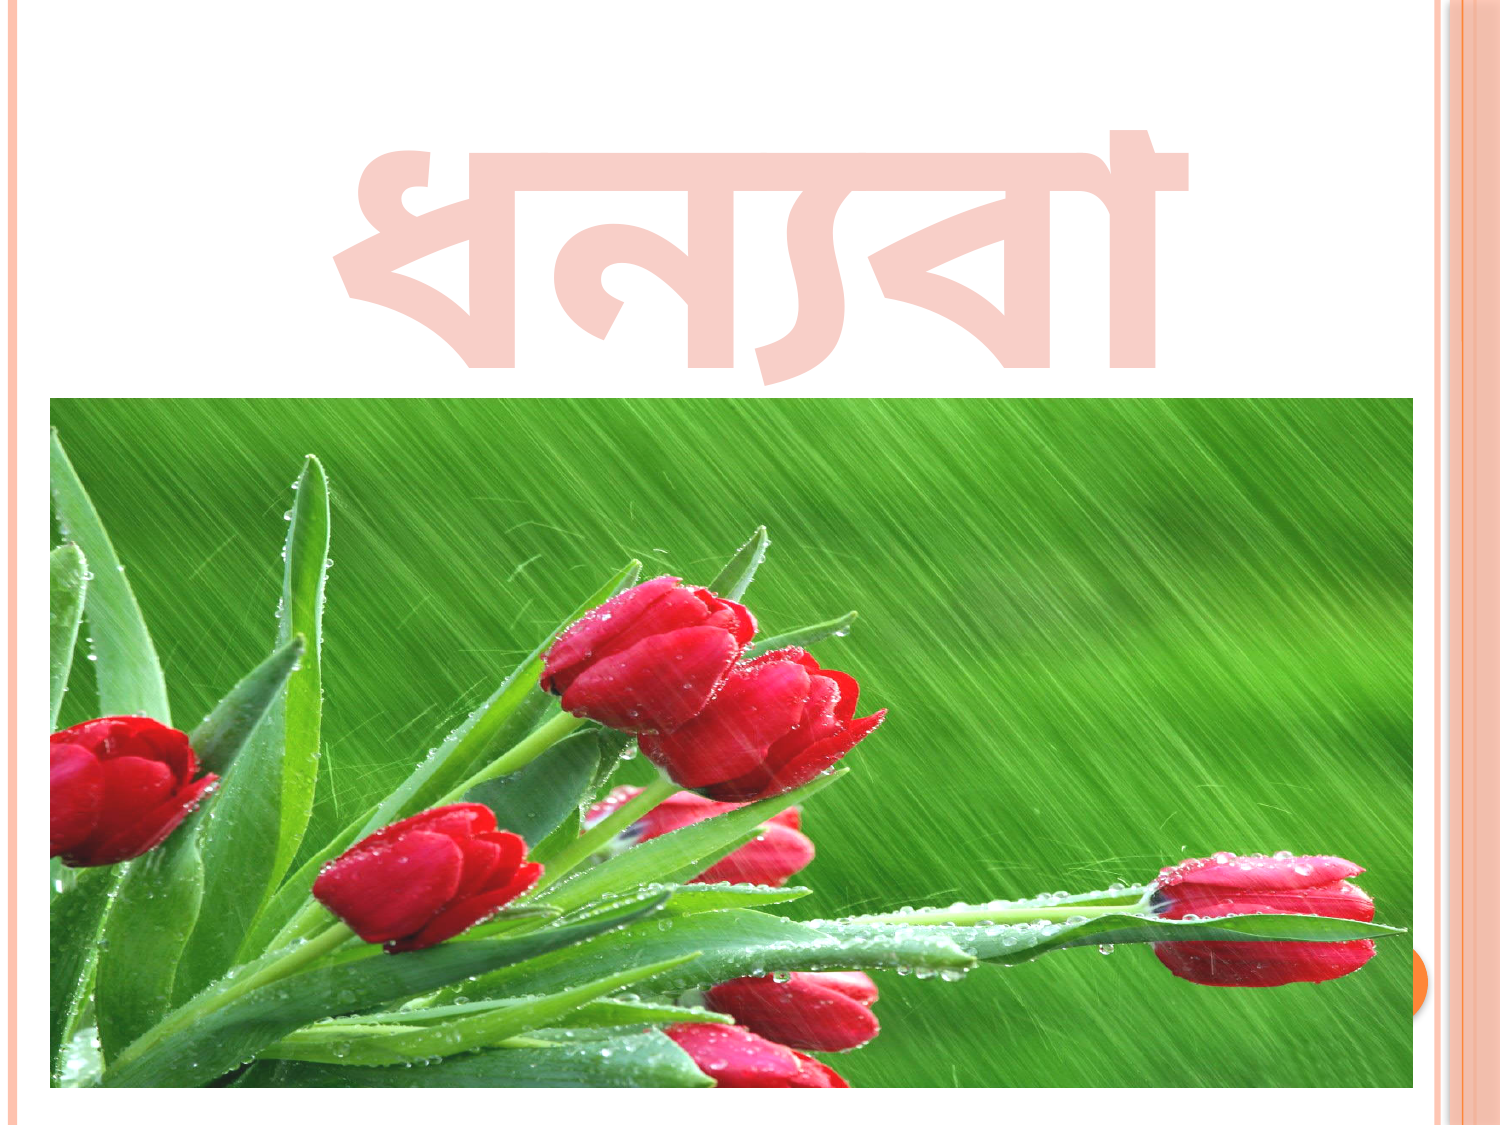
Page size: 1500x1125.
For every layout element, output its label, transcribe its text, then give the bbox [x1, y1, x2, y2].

picture [49, 397, 1413, 1088]
text_box ধন্যবাদ [312, 15, 1238, 395]
